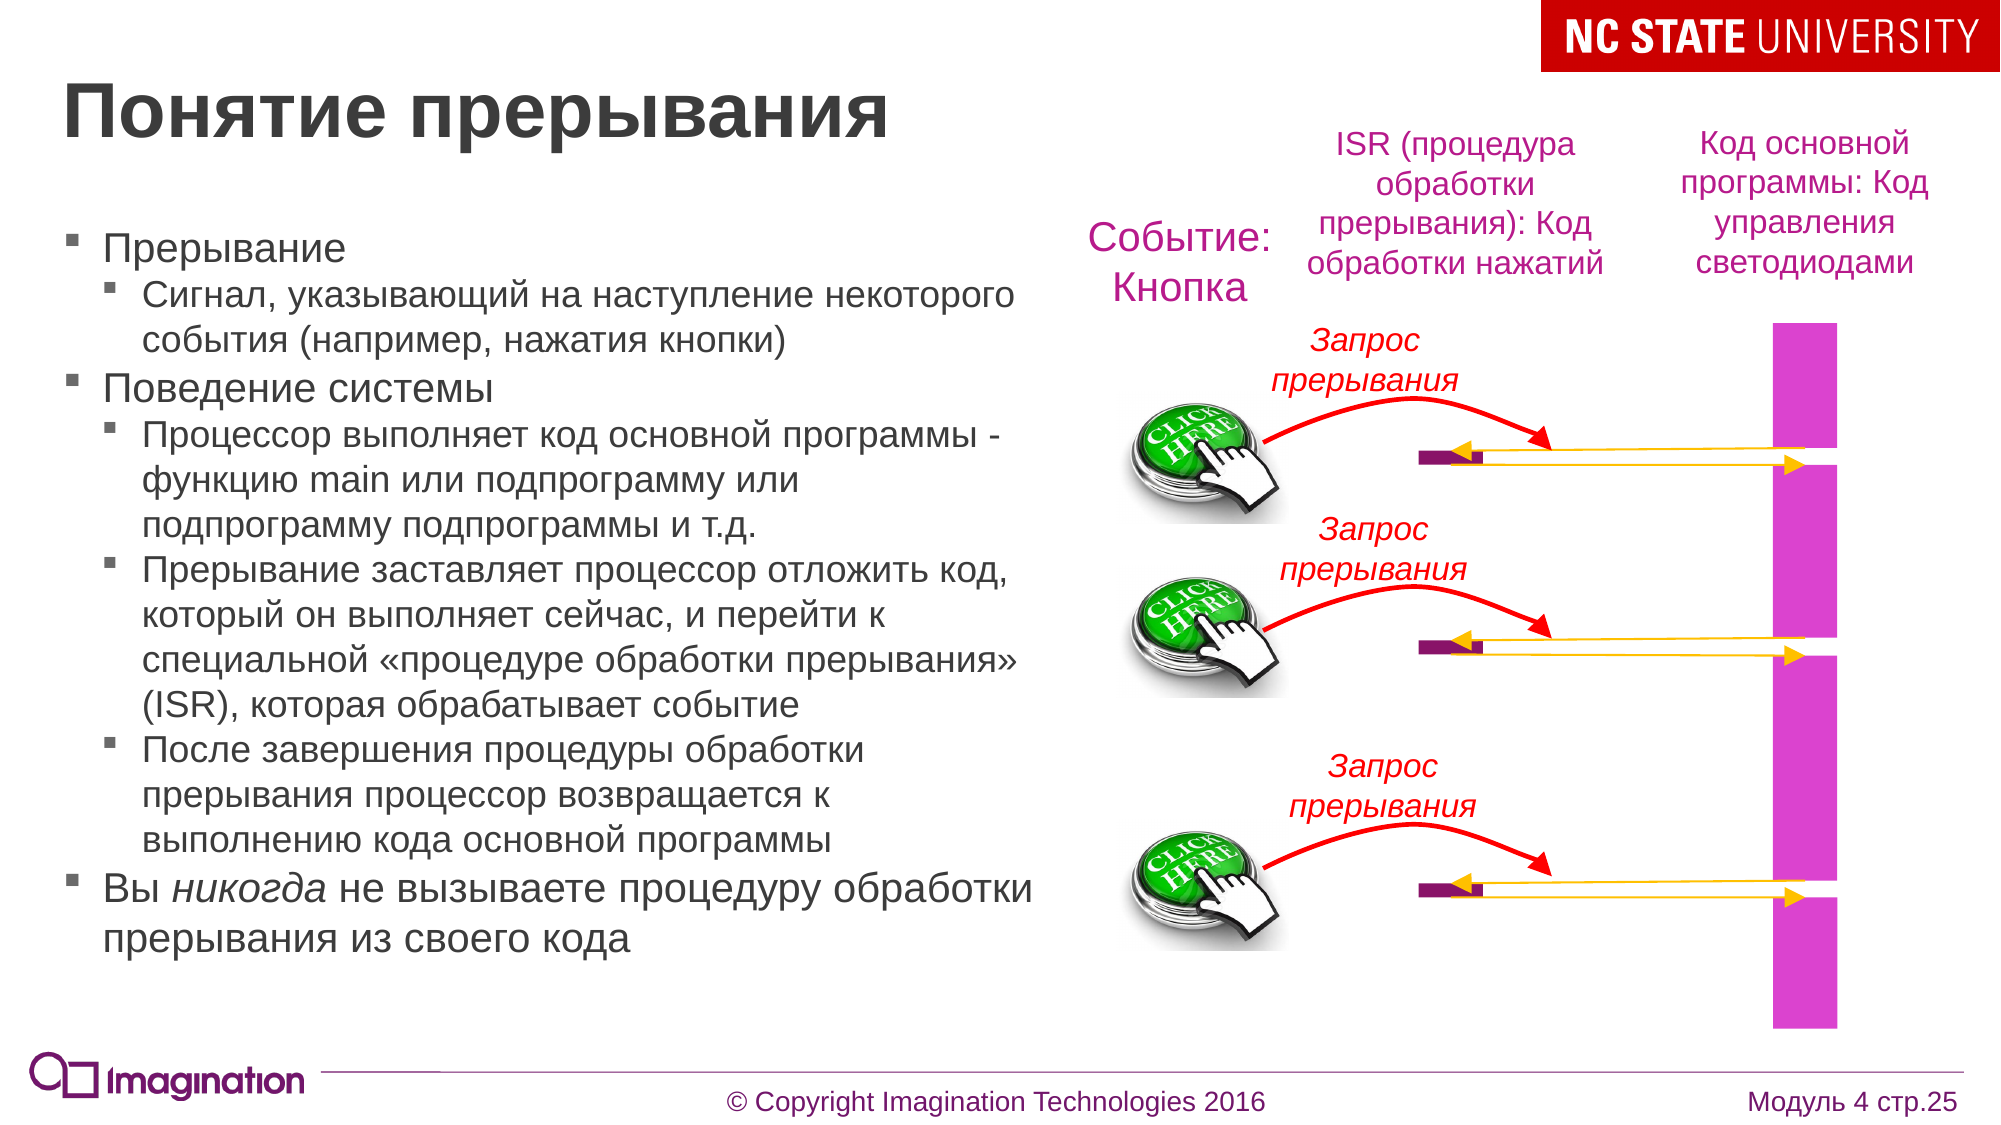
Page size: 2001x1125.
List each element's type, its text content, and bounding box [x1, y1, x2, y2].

picture [29, 1051, 304, 1101]
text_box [1450, 447, 1806, 451]
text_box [1450, 880, 1806, 884]
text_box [1450, 637, 1806, 641]
picture [1116, 565, 1289, 698]
text_box [1772, 655, 1838, 881]
title Понятие прерывания [63, 74, 1965, 146]
text_box Запрос прерывания [1247, 311, 1483, 404]
list Прерывание Сигнал, указывающий на наступление некоторого события (например, нажатия кнопки) Поведение системы Процессор выполняет код основной программы - функцию main или подпрограмму или подпрограмму подпрограммы и т.д. Прерывание заставляет процессор отложить код, который он выполняет сейчас, и перейти к специальной «процедуре обработки прерывания» (ISR), которая обрабатывает событие После завершения процедуры обработки прерывания процессор возвращается к выполнению кода основной программы Вы никогда не вызываете процедуру обработки прерывания из своего кода [63, 220, 1042, 1071]
text_box [1293, 586, 1552, 636]
text_box Запрос прерывания [1247, 737, 1519, 831]
text_box [1293, 824, 1552, 877]
picture [1116, 818, 1289, 951]
text_box [1772, 323, 1838, 448]
text_box [1293, 398, 1551, 448]
text_box [1418, 640, 1470, 655]
text_box Событие: Кнопка [1070, 203, 1289, 317]
picture [1541, 0, 2000, 72]
text_box [1772, 464, 1838, 638]
text_box [1773, 897, 1838, 1029]
picture [1116, 391, 1289, 524]
text_box [1418, 883, 1483, 898]
text_box Запрос прерывания [1247, 501, 1500, 594]
text_box Код основной программы: Код управления светодиодами [1601, 114, 2000, 287]
text_box [1418, 450, 1483, 465]
text_box ISR (процедура обработки прерывания): Код обработки нажатий [1280, 115, 1631, 288]
